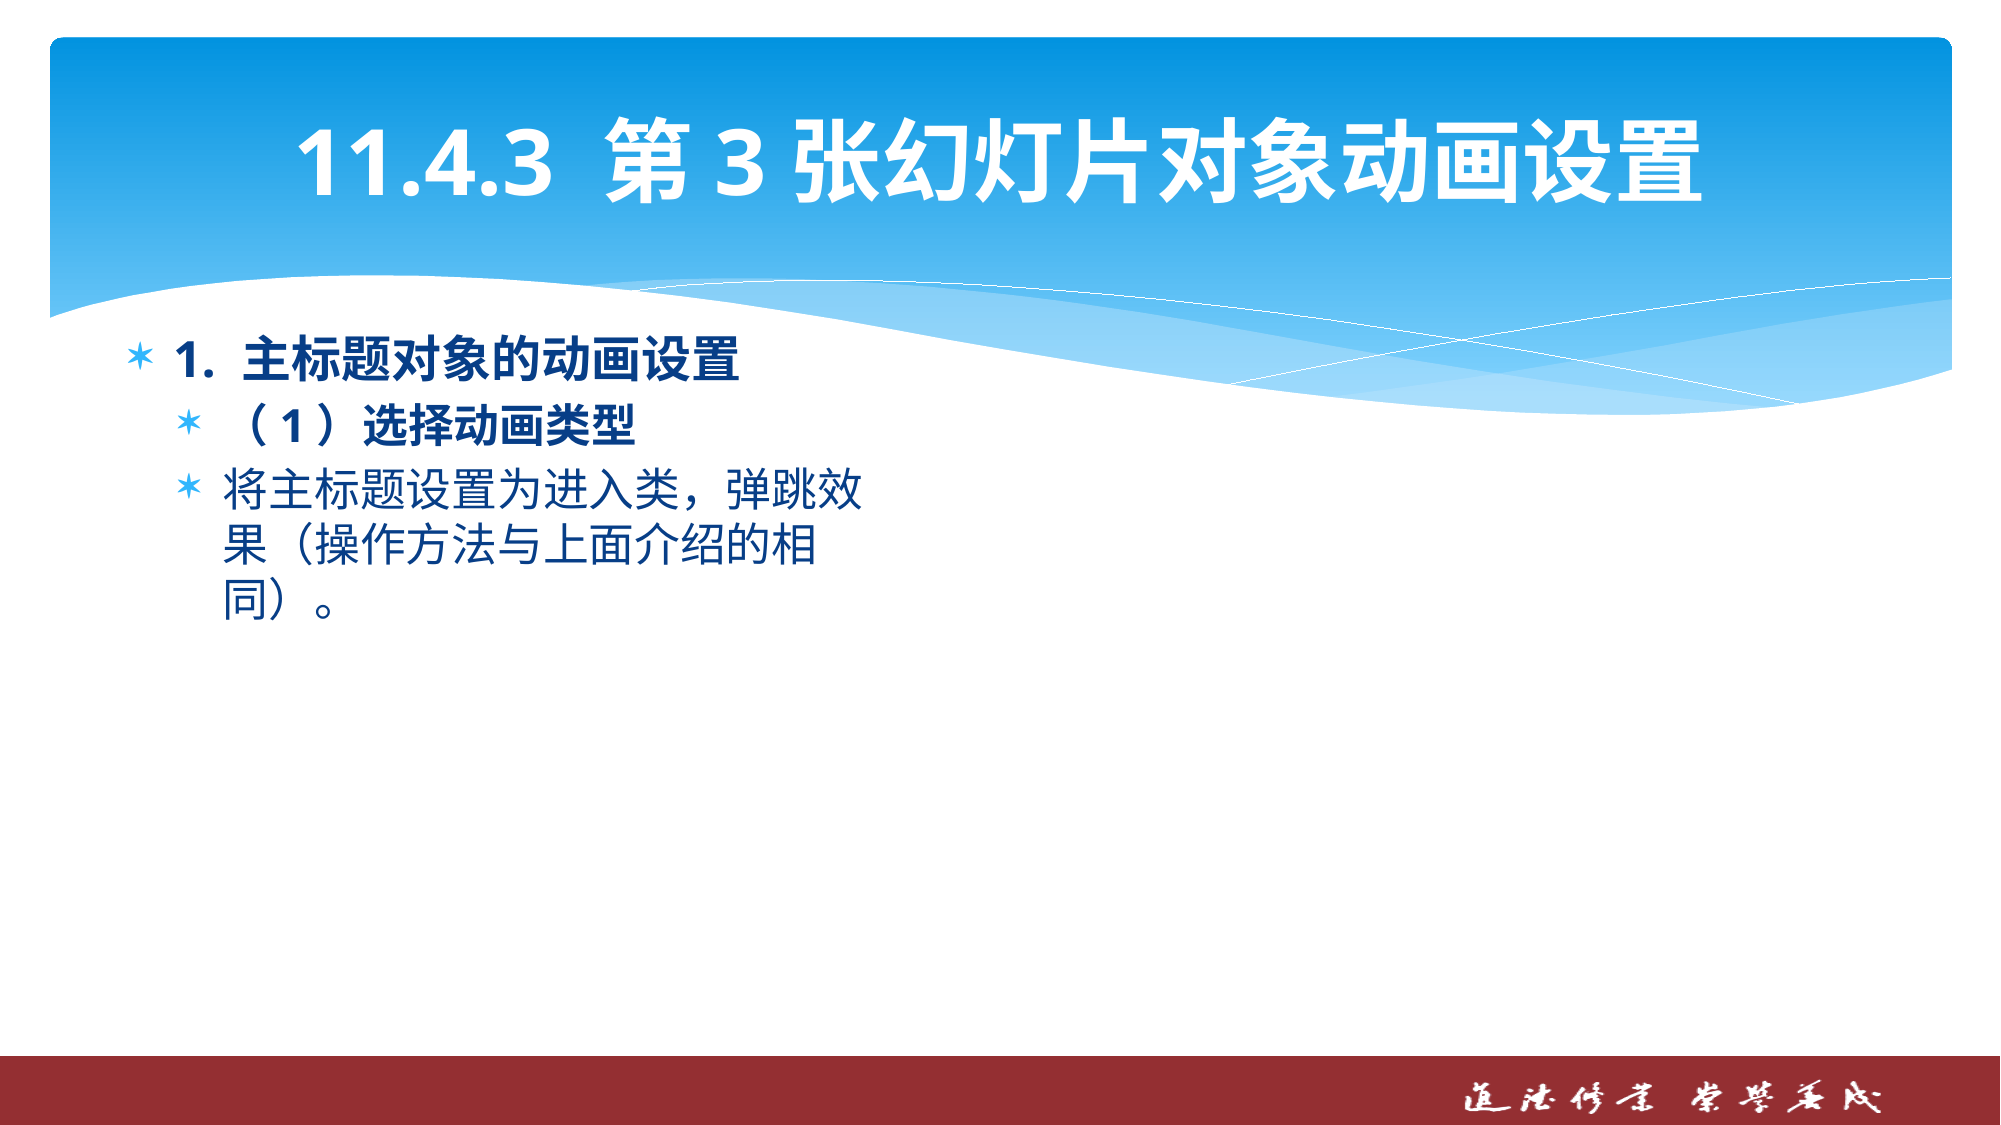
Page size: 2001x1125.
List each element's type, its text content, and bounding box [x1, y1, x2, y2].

list [56, 232, 940, 975]
title 11.4.3 第3张幻灯片对象动画设置 [99, 55, 1900, 261]
list 1. 主标题对象的动画设置 （1）选择动画类型 将主标题设置为进入类，弹跳效果（操作方法与上面介绍的相同）。 [113, 319, 903, 669]
picture [1456, 1076, 1890, 1118]
